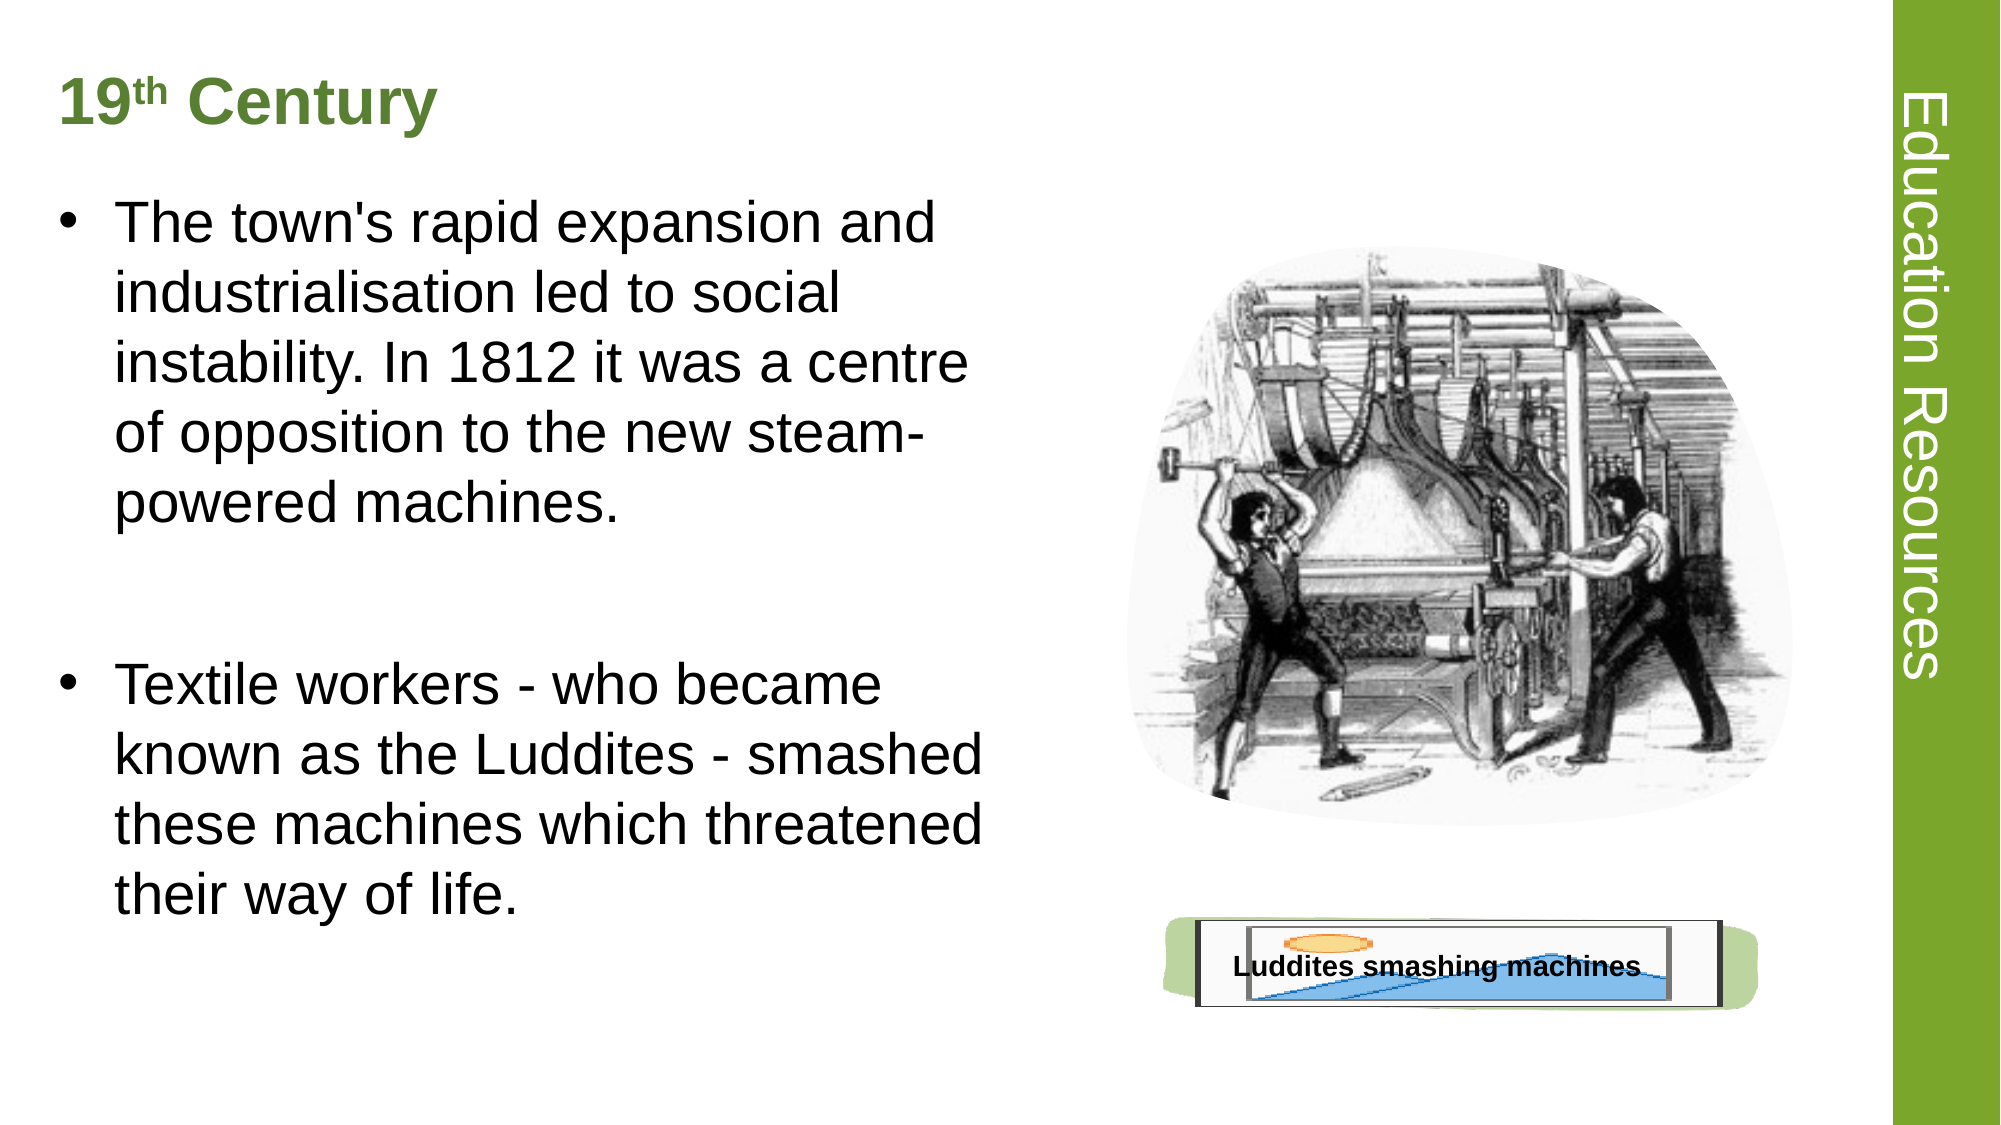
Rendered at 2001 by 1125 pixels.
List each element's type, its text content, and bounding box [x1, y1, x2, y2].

picture [1127, 246, 1793, 826]
list The town's rapid expansion and industrialisation led to social instability. In 1812 it was a centre of opposition to the new steam-powered machines. Textile workers - who became known as the Luddites - smashed these machines which threatened their way of life. [58, 177, 1028, 1066]
title 19th Century [58, 59, 1863, 177]
picture [1160, 916, 1759, 1013]
